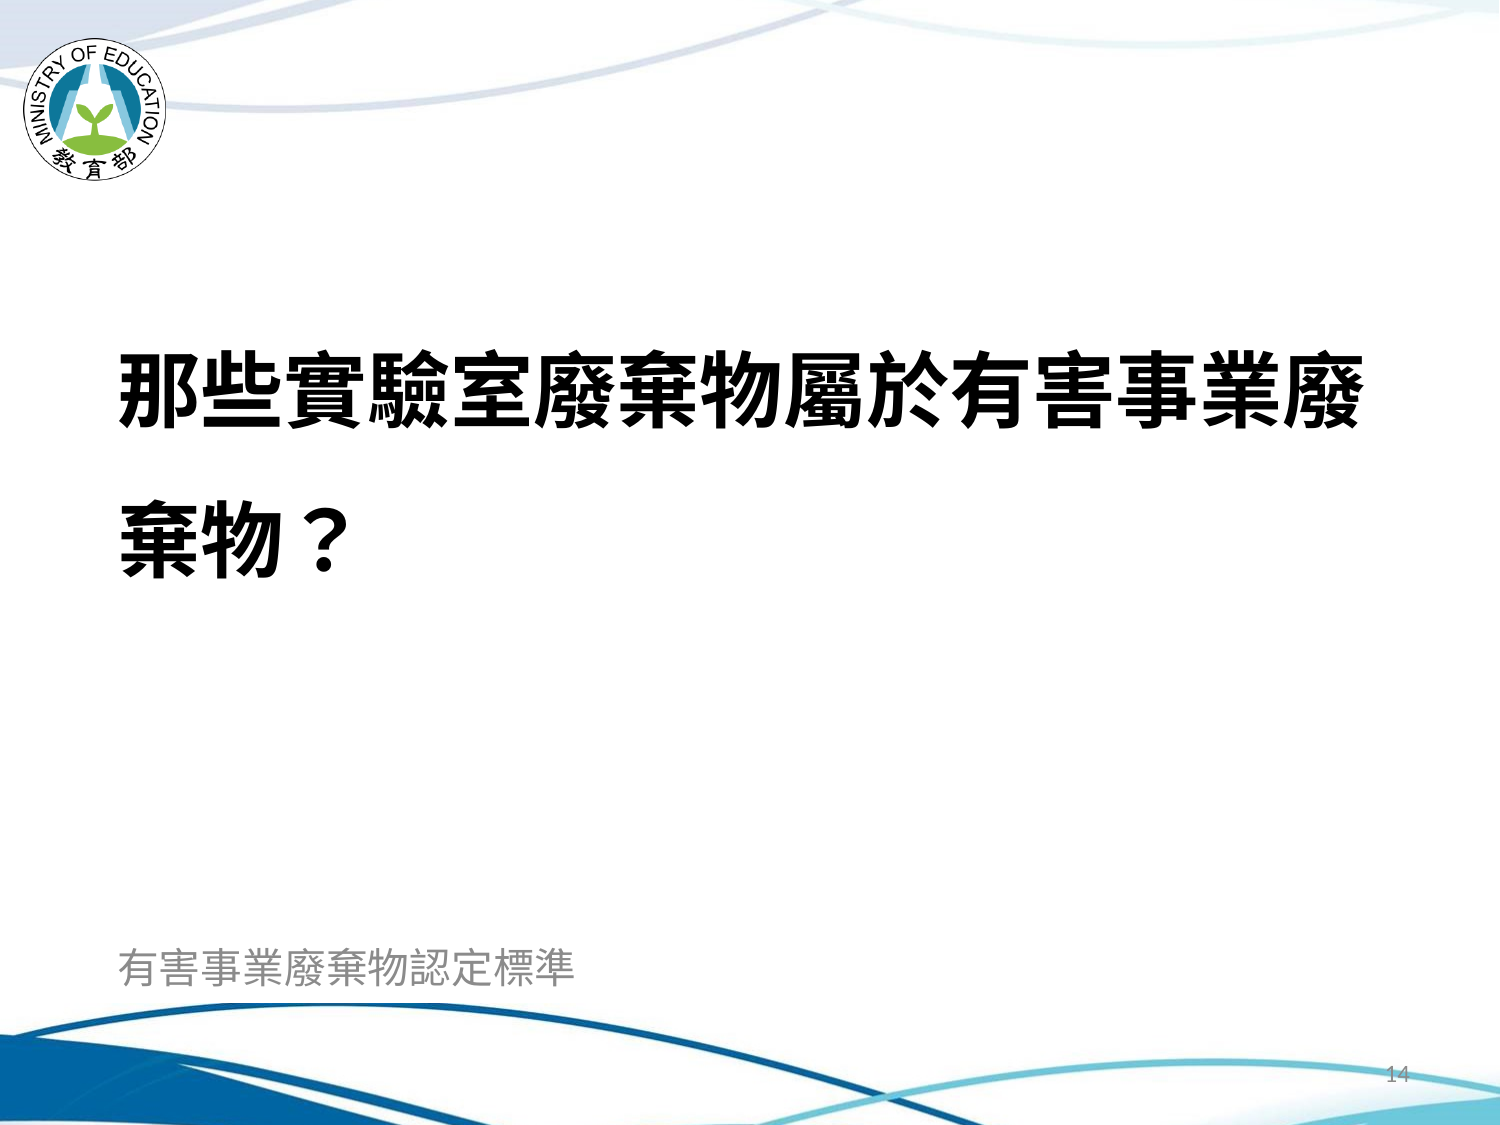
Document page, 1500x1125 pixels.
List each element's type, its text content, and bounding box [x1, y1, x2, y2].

slide_number 14 [1074, 1042, 1425, 1103]
picture [0, 1003, 1500, 1125]
list 有害事業廢棄物認定標準 [102, 752, 1397, 999]
title 那些實驗室廢棄物屬於有害事業廢棄物？ [102, 280, 1397, 749]
picture [0, 0, 1499, 182]
